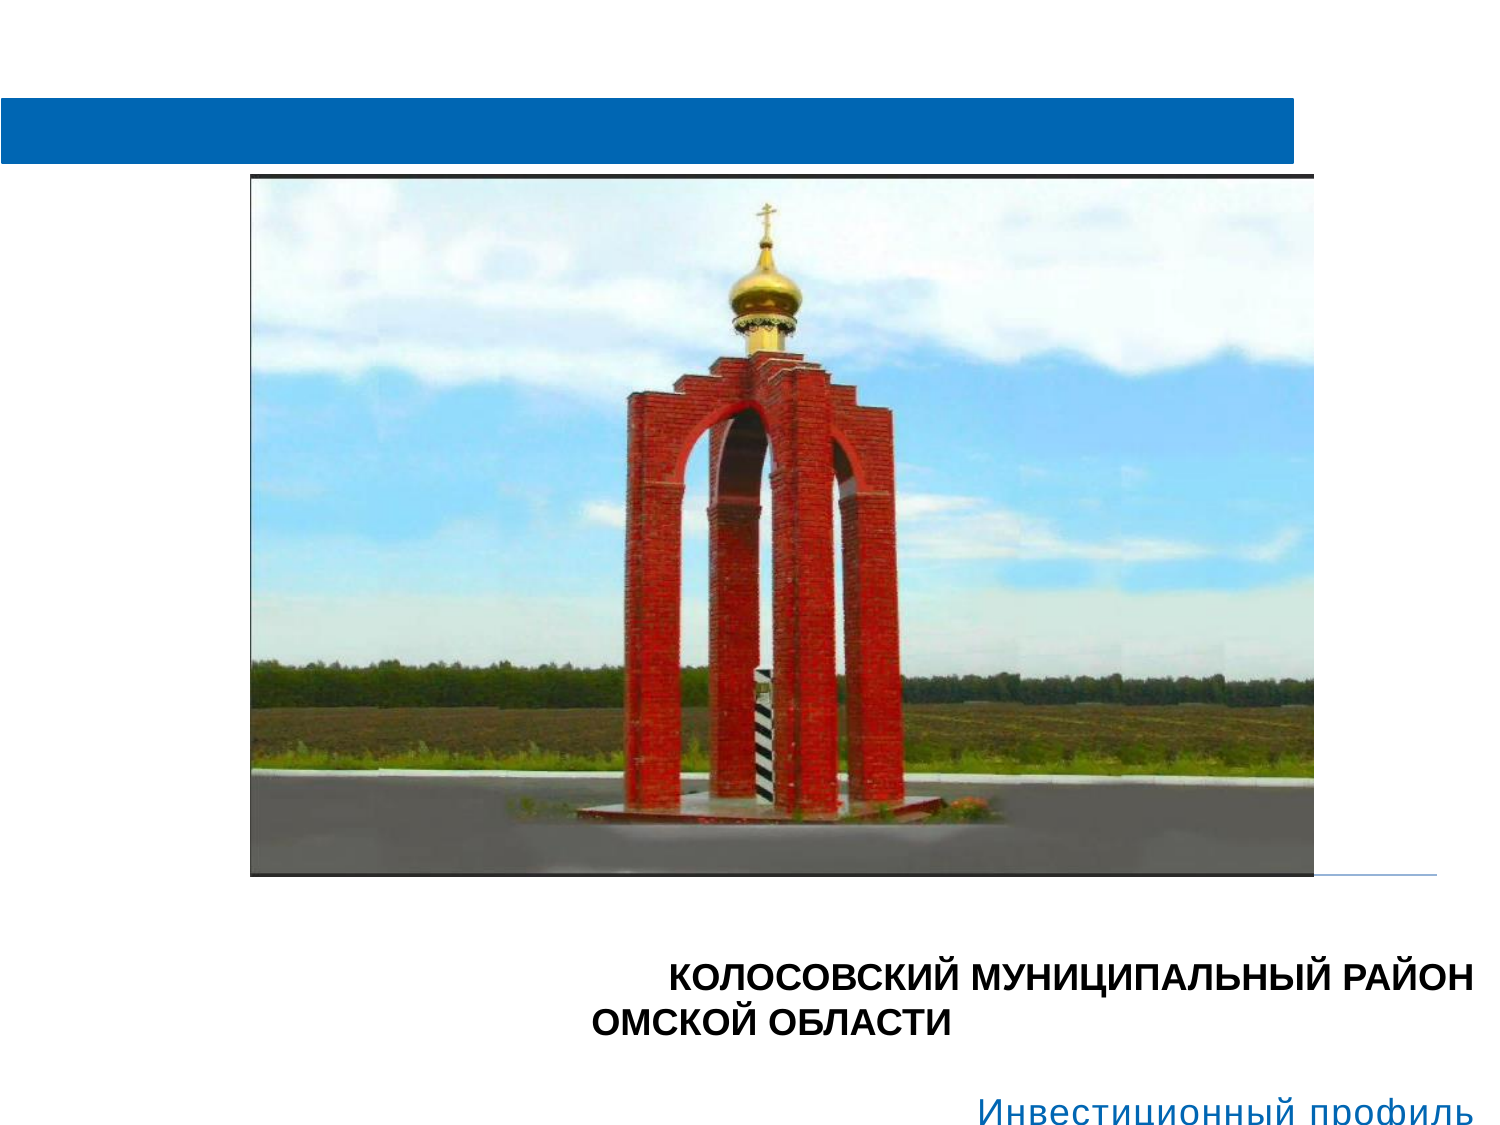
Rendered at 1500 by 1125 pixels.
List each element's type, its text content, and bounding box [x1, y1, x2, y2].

title КОЛОСОВСКИЙ МУНИЦИПАЛЬНЫЙ РАЙОН ОМСКОЙ ОБЛАСТИ Инвестиционный профиль [214, 950, 1475, 1125]
picture [250, 174, 1314, 877]
